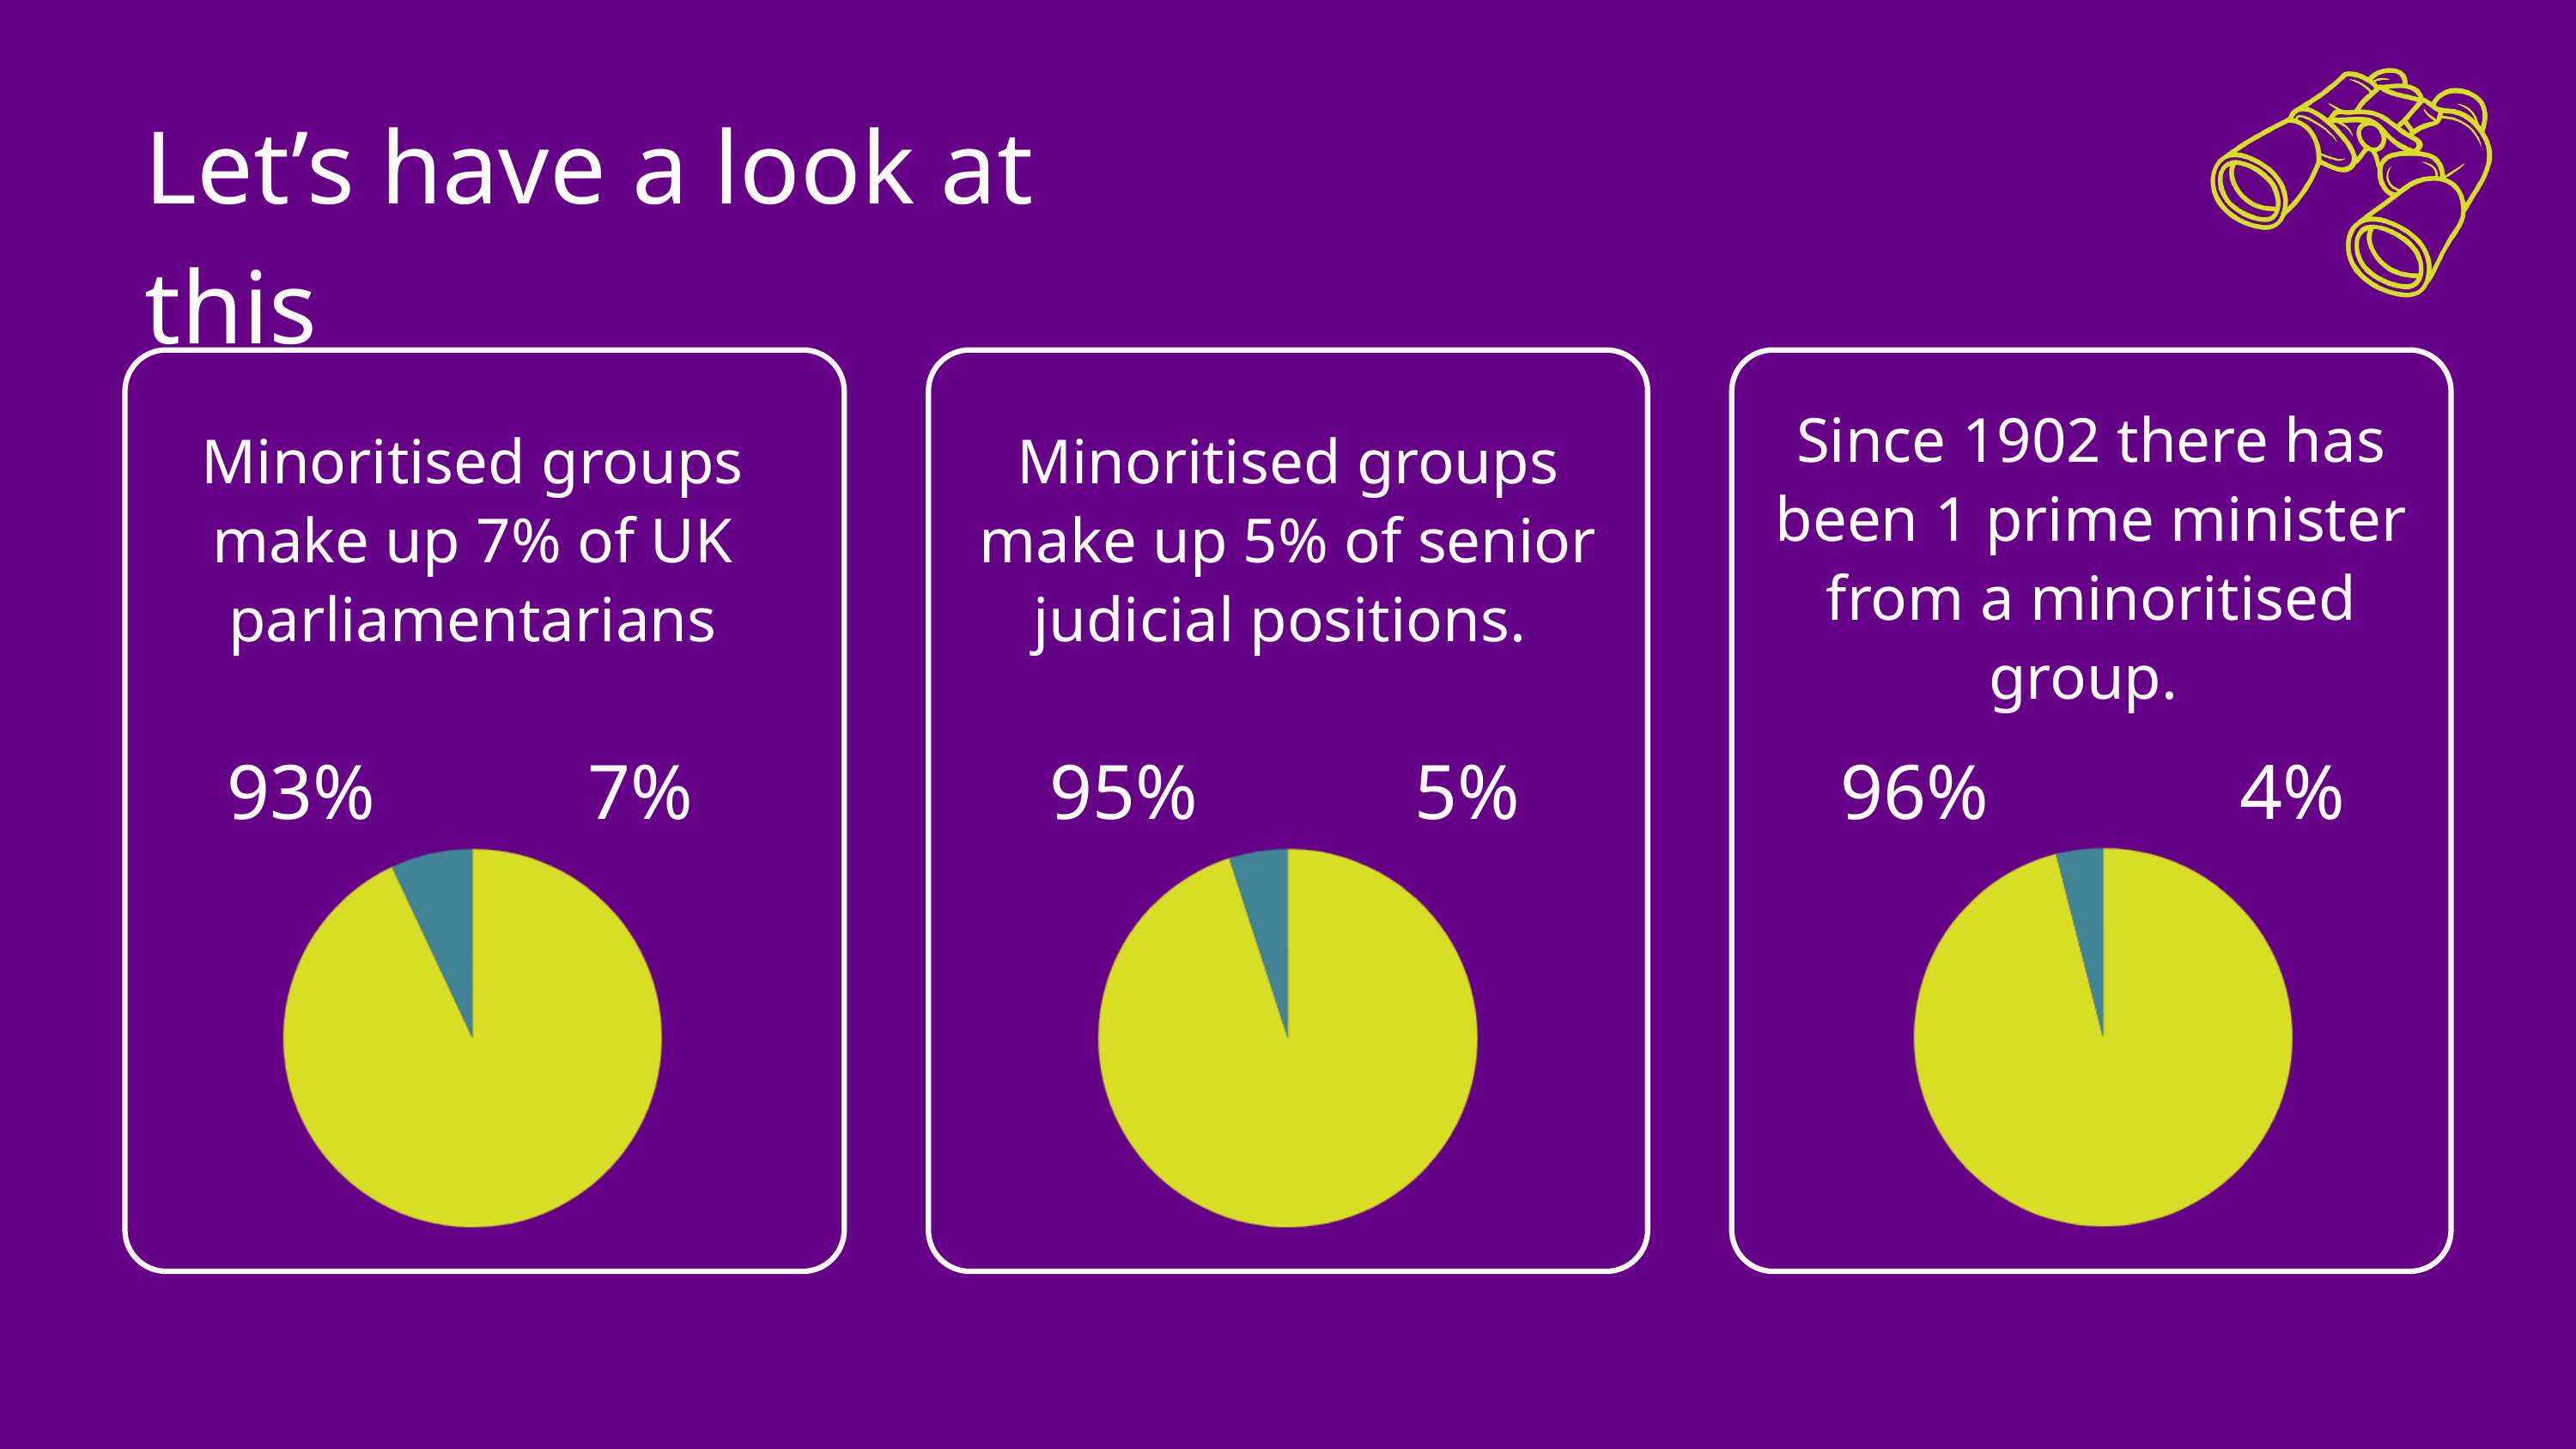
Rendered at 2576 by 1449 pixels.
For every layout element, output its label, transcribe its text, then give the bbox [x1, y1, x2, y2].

text_box [2208, 63, 2503, 299]
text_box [125, 349, 845, 1272]
picture [1060, 810, 1516, 1265]
picture [246, 810, 700, 1265]
text_box Let’s have a look at this [144, 83, 1213, 364]
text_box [1731, 349, 2451, 1272]
picture [1876, 810, 2330, 1265]
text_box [927, 349, 1649, 1272]
